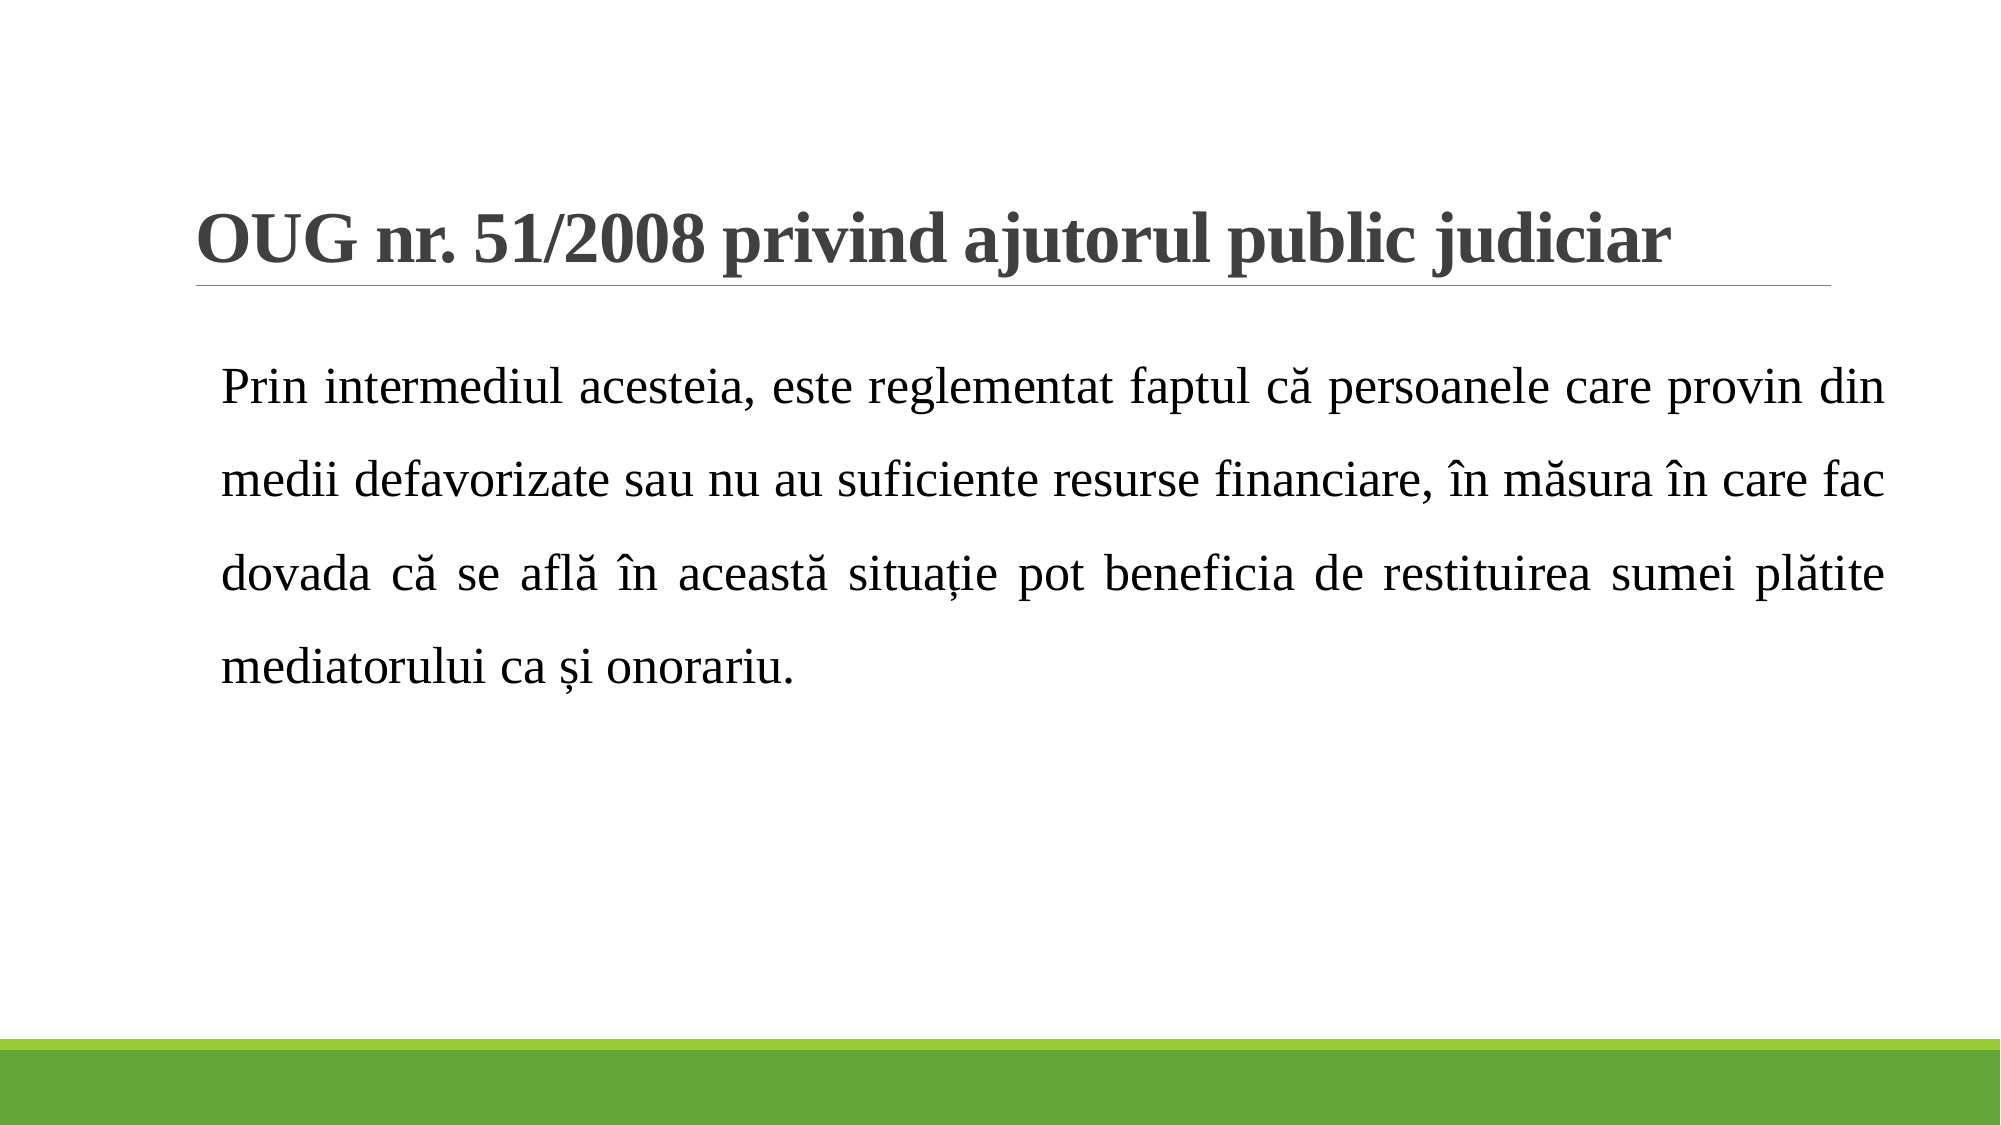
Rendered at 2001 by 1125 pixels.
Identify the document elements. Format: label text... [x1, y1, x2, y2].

list Prin intermediul acesteia, este reglementat faptul că persoanele care provin din medii defavorizate sau nu au suficiente resurse financiare, în măsura în care fac dovada că se află în această situație pot beneficia de restituirea sumei plătite mediatorului ca și onorariu. [221, 312, 1888, 970]
title OUG nr. 51/2008 privind ajutorul public judiciar [180, 47, 1830, 285]
